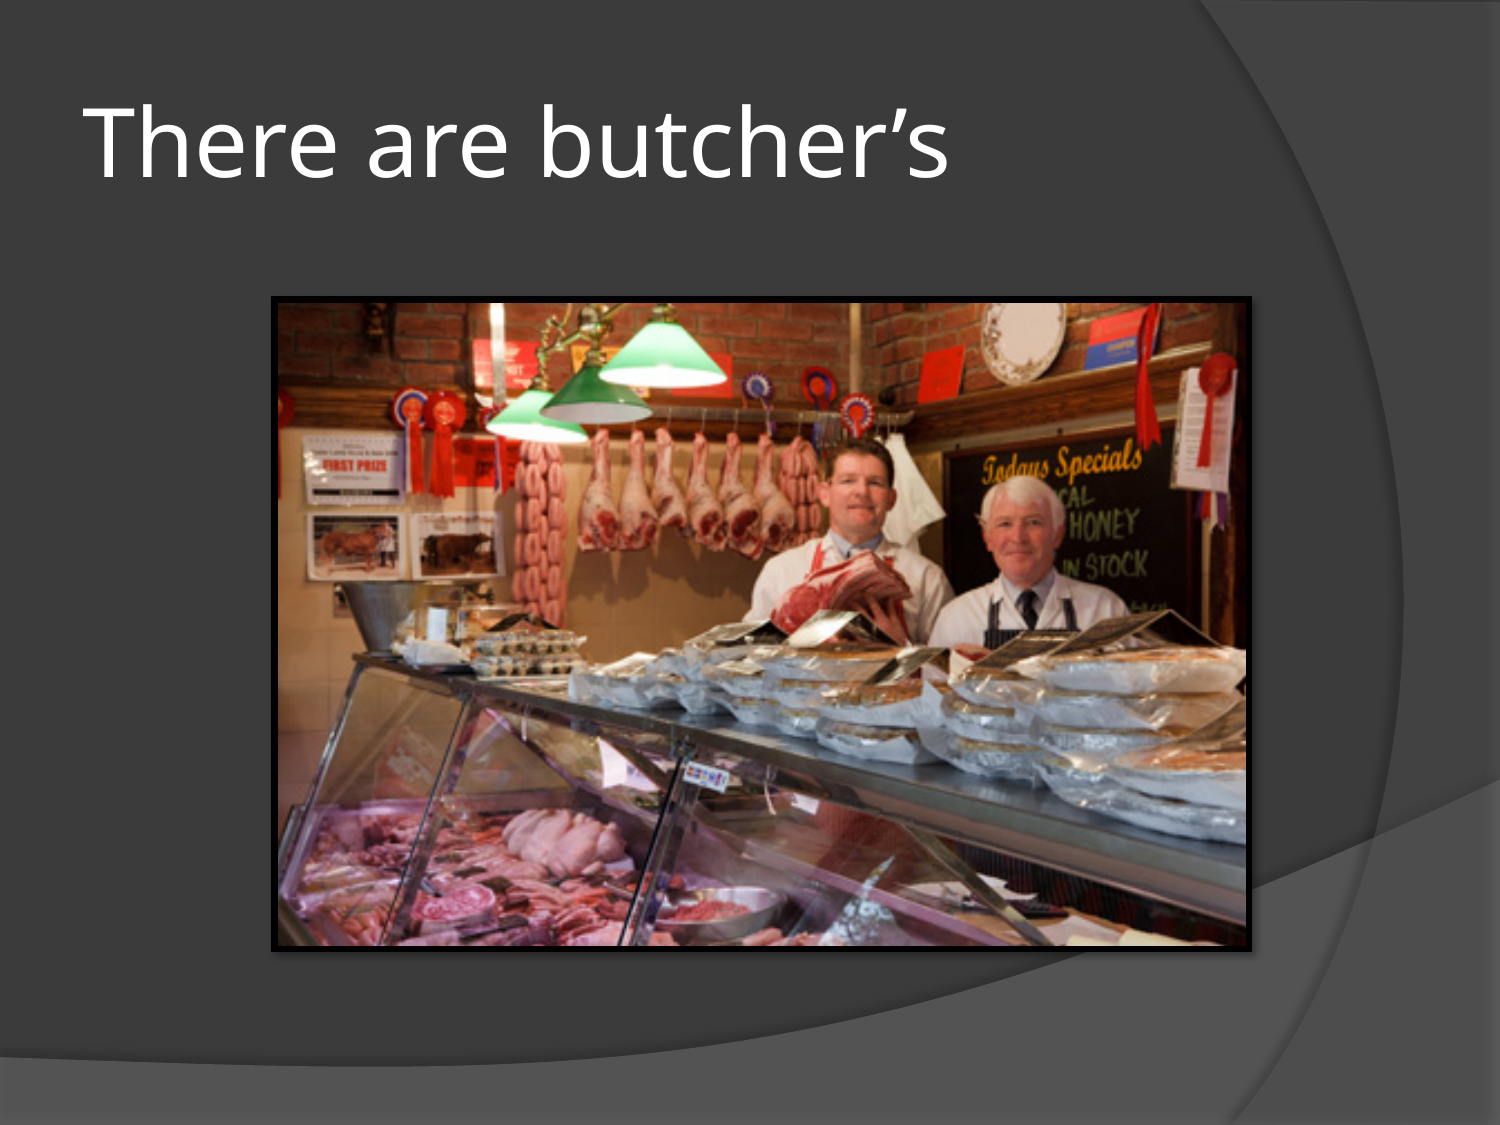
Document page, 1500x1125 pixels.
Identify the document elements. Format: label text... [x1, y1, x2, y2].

title There are butcher’s [75, 45, 1301, 233]
picture [277, 302, 1247, 947]
